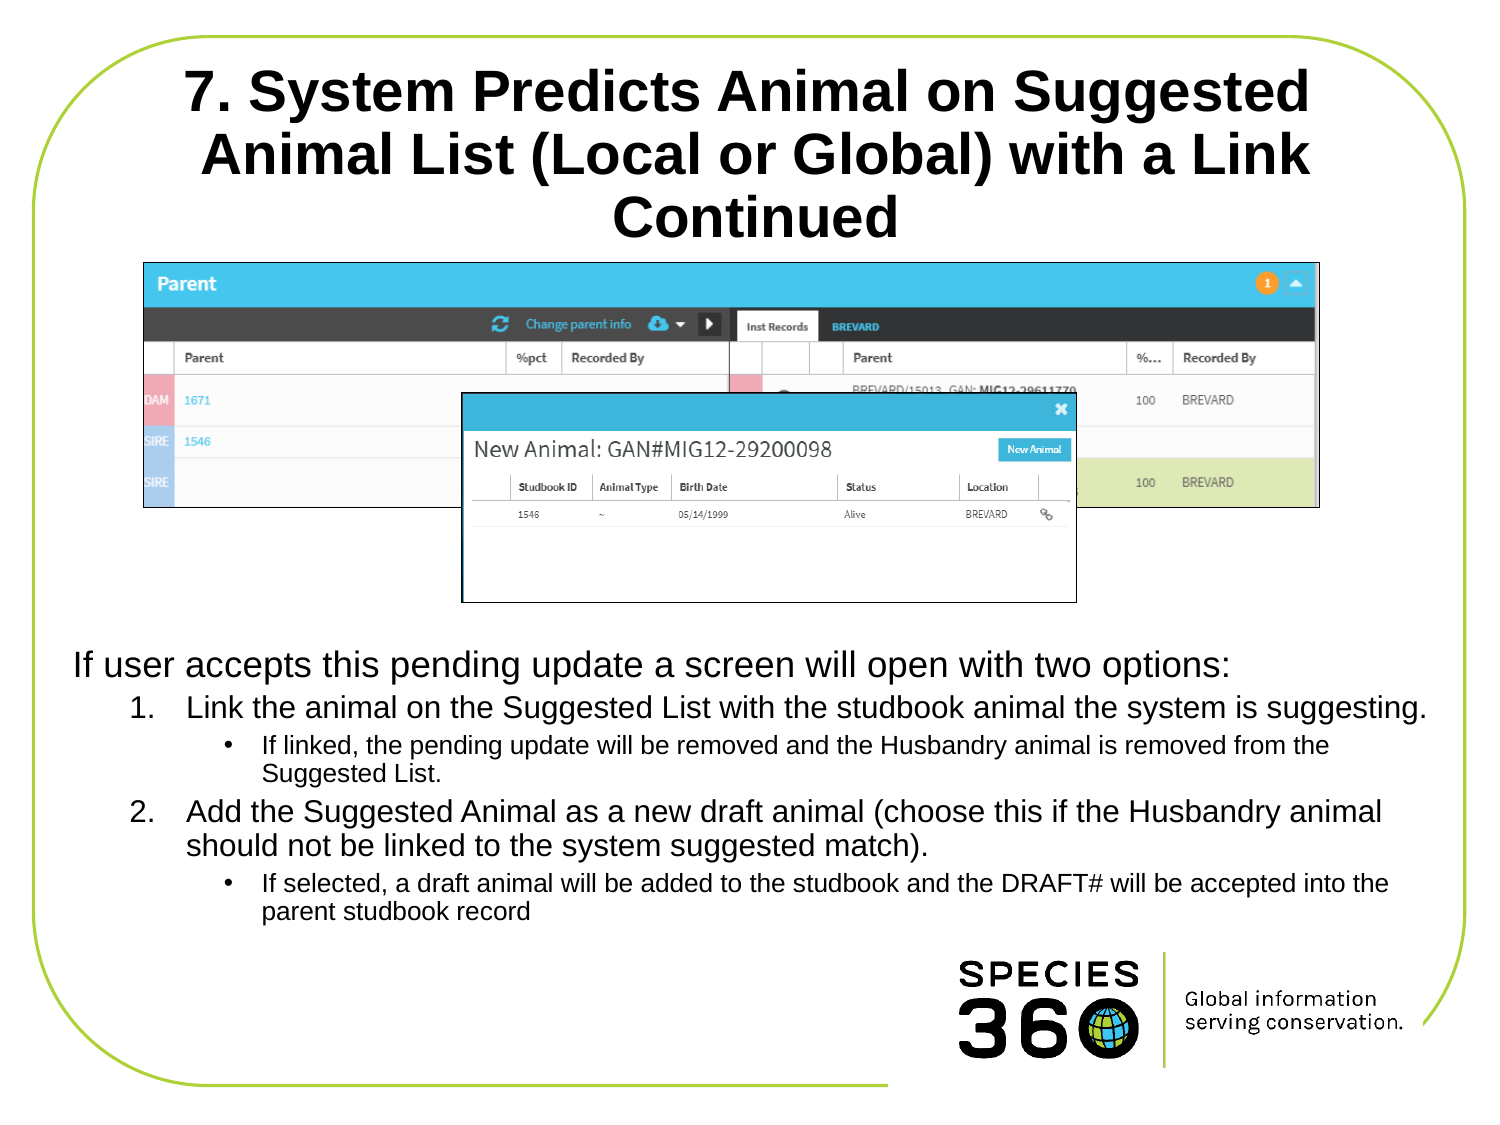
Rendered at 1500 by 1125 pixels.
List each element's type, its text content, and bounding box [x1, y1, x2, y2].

list If user accepts this pending update a screen will open with two options: Link the animal on the Suggested List with the studbook animal the system is suggesting. If linked, the pending update will be removed and the Husbandry animal is removed from the Suggested List. Add the Suggested Animal as a new draft animal (choose this if the Husbandry animal should not be linked to the system suggested match). If selected, a draft animal will be added to the studbook and the DRAFT# will be accepted into the parent studbook record [57, 637, 1455, 943]
title 7. System Predicts Animal on Suggested Animal List (Local or Global) with a Link Continued [109, 74, 1404, 238]
picture [954, 944, 1407, 1075]
picture [143, 262, 1320, 603]
